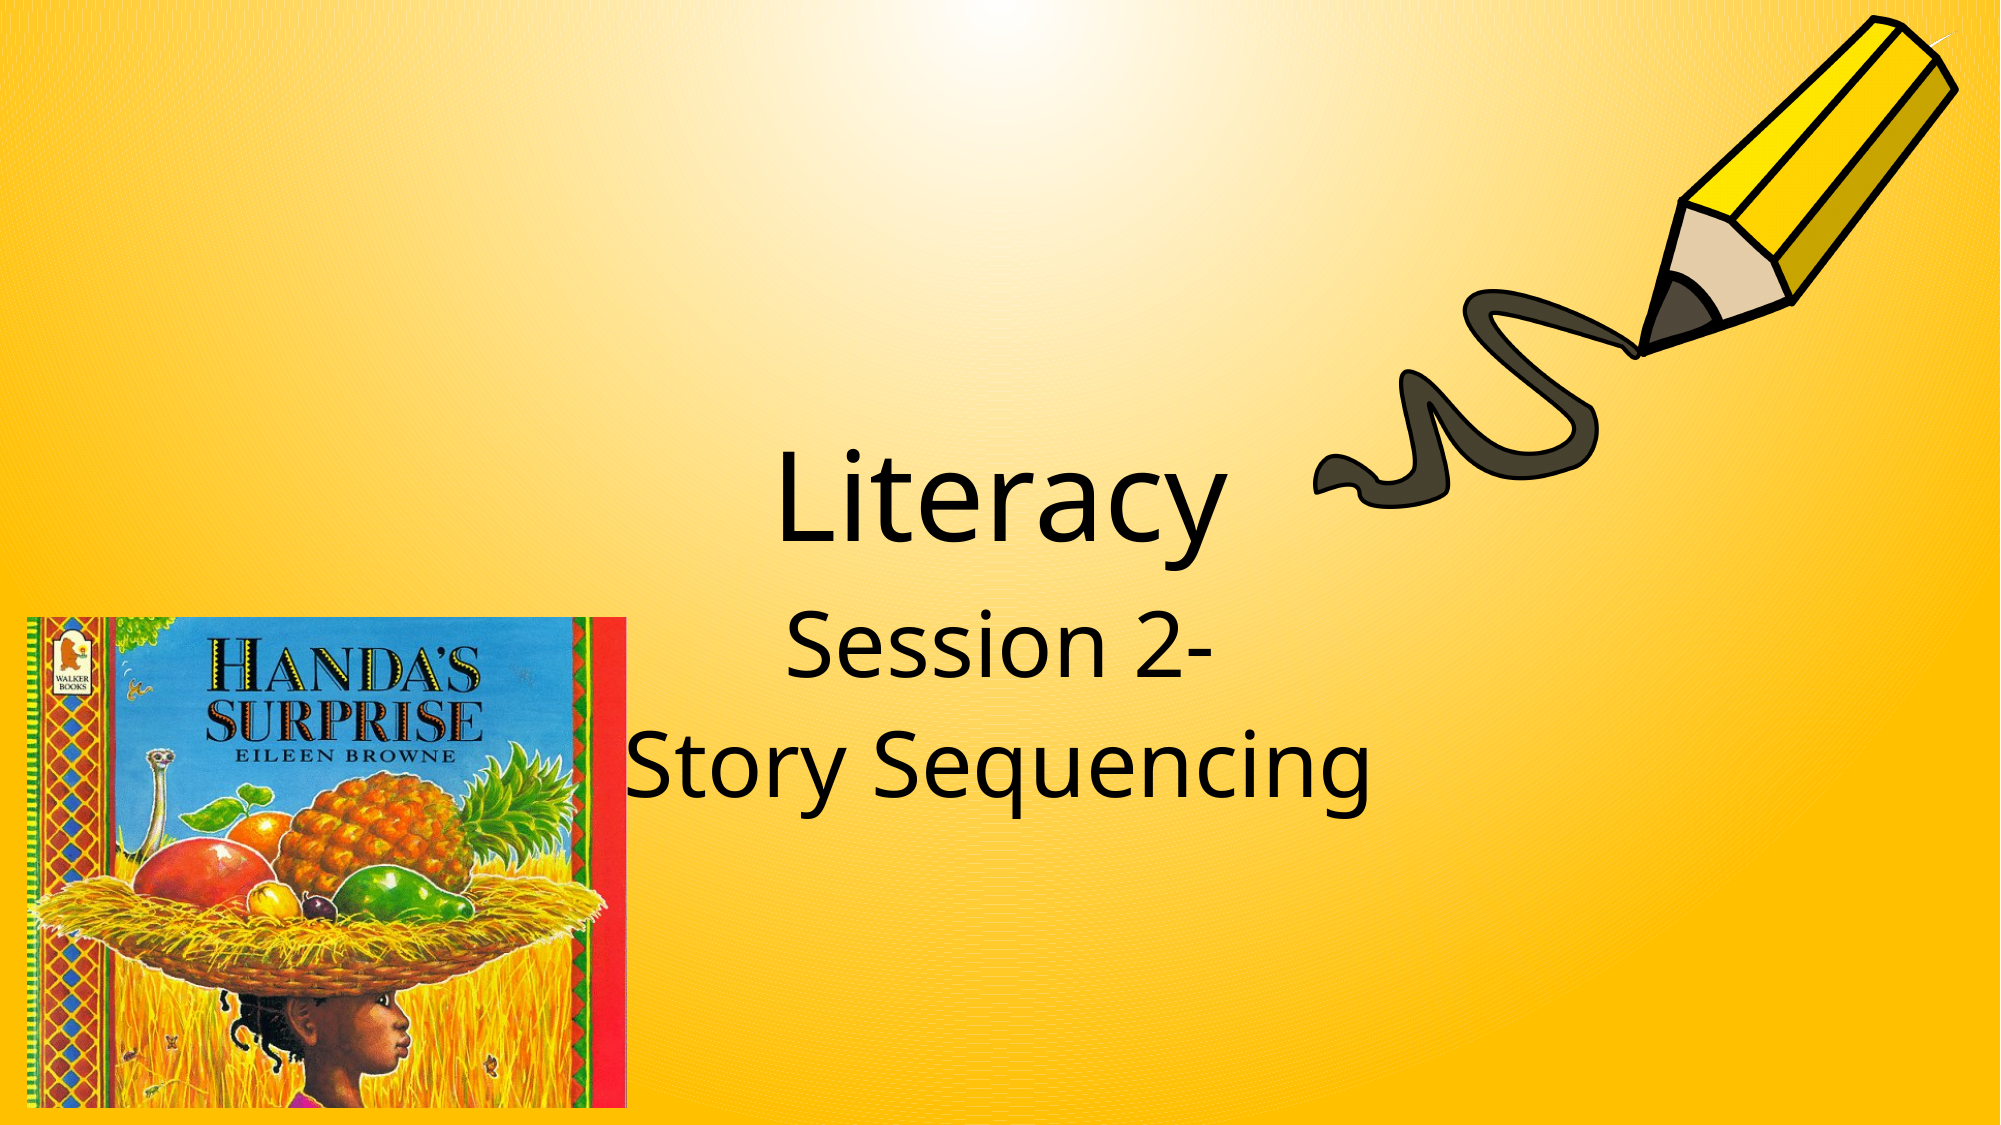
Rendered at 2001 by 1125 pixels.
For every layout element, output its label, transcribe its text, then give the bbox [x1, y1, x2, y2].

title Literacy [249, 184, 1750, 576]
picture [1312, 15, 1959, 509]
picture [27, 617, 627, 1108]
subtitle Session 2- Story Sequencing [249, 590, 1750, 863]
